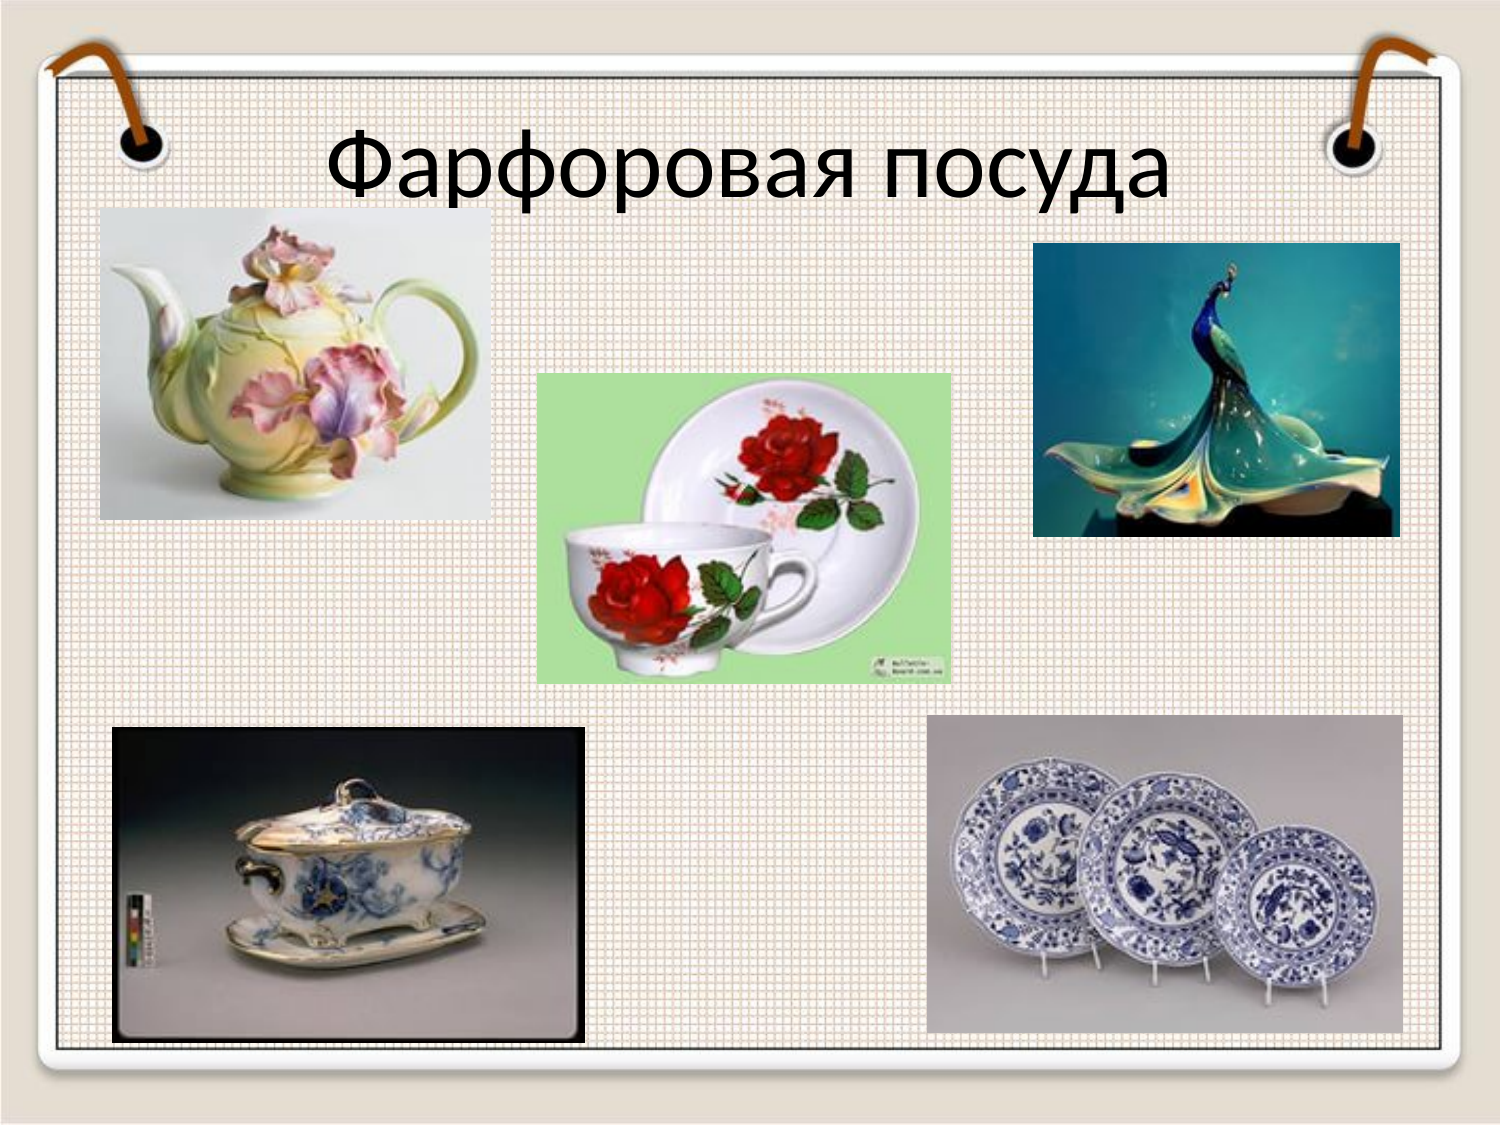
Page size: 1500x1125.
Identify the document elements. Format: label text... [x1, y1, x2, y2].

text_box Фарфоровая посуда [194, 90, 1306, 225]
picture [0, 0, 1500, 1125]
